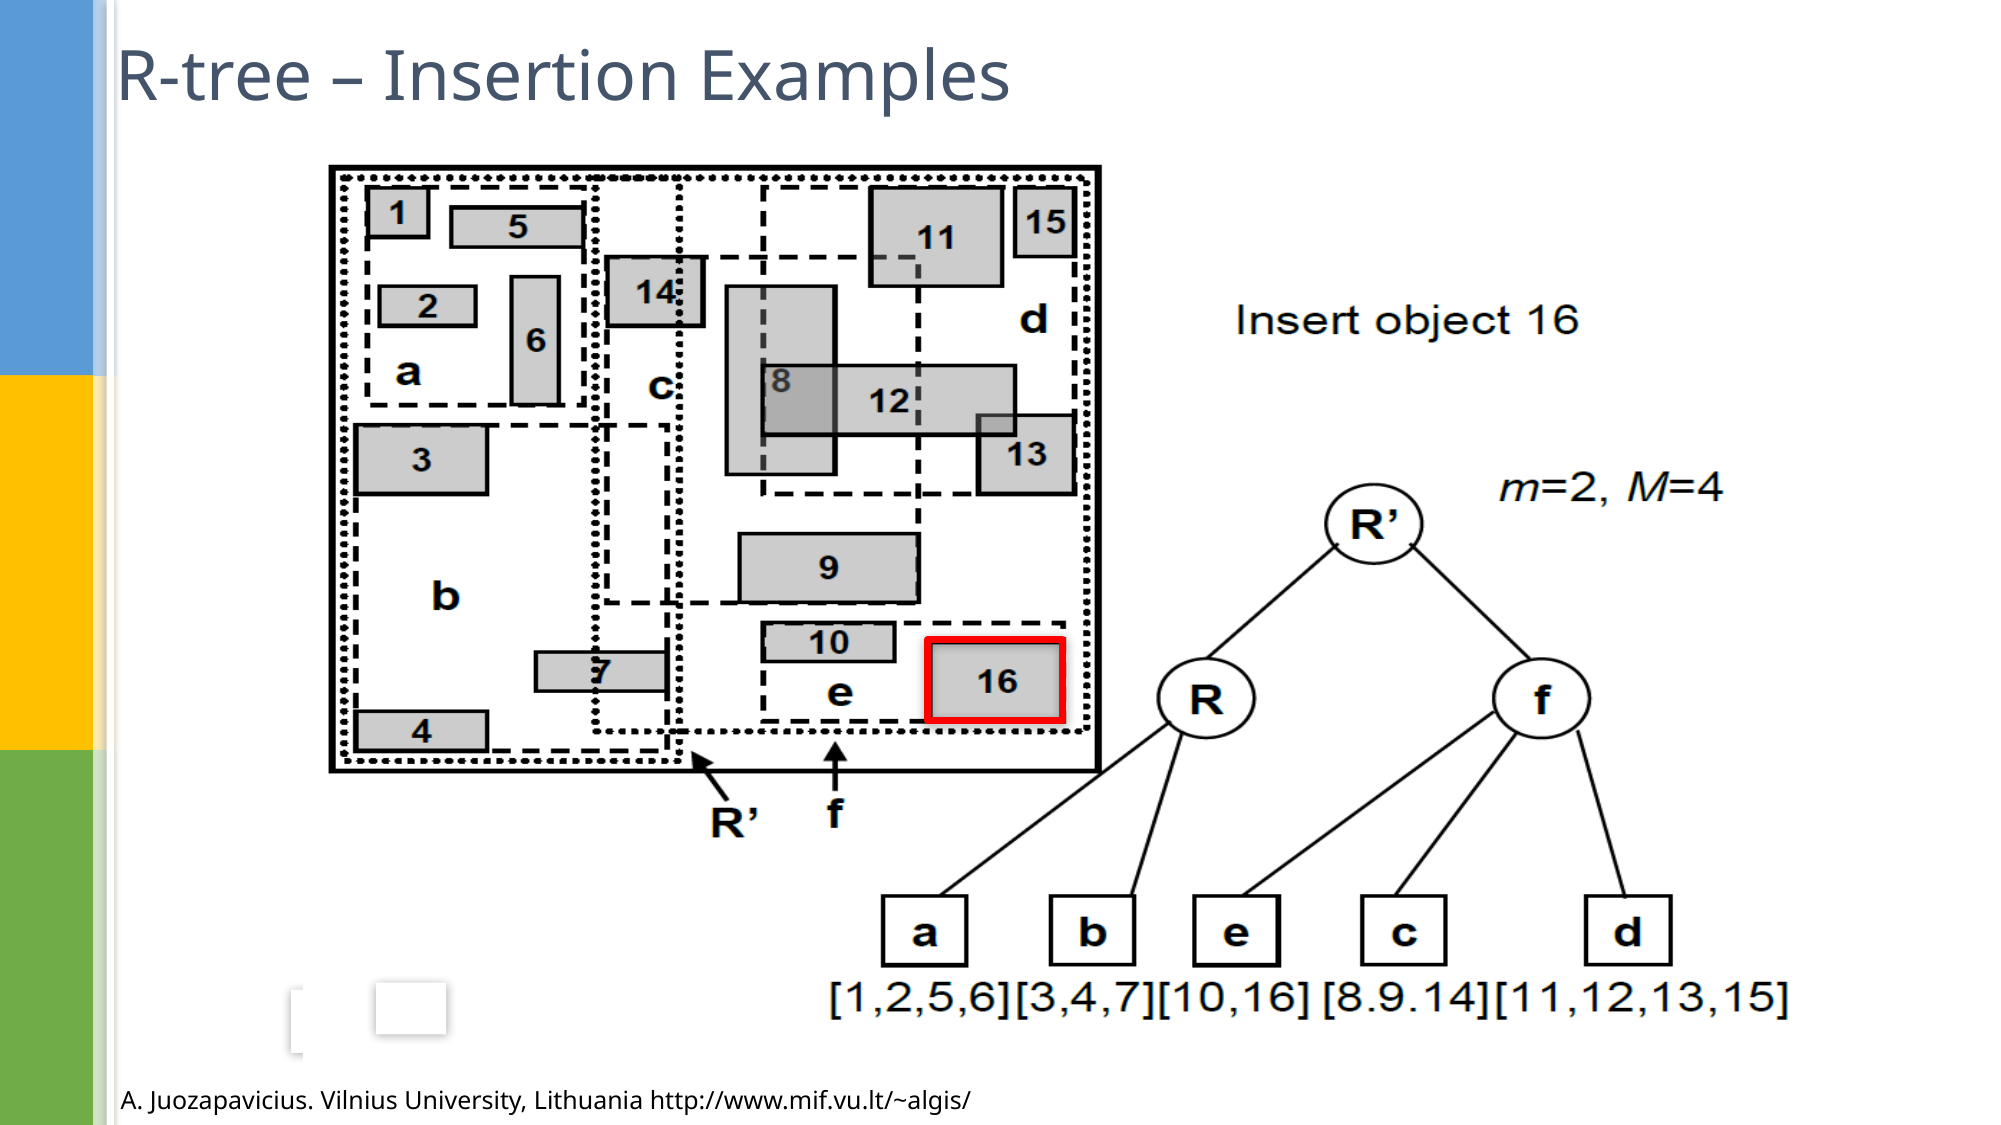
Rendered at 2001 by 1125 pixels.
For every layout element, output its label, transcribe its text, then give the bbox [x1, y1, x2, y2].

picture [302, 127, 1827, 1078]
text_box A. Juozapavicius. Vilnius University, Lithuania http://www.mif.vu.lt/~algis/ [105, 1077, 1982, 1122]
text_box R-tree – Insertion Examples [100, 23, 1826, 123]
